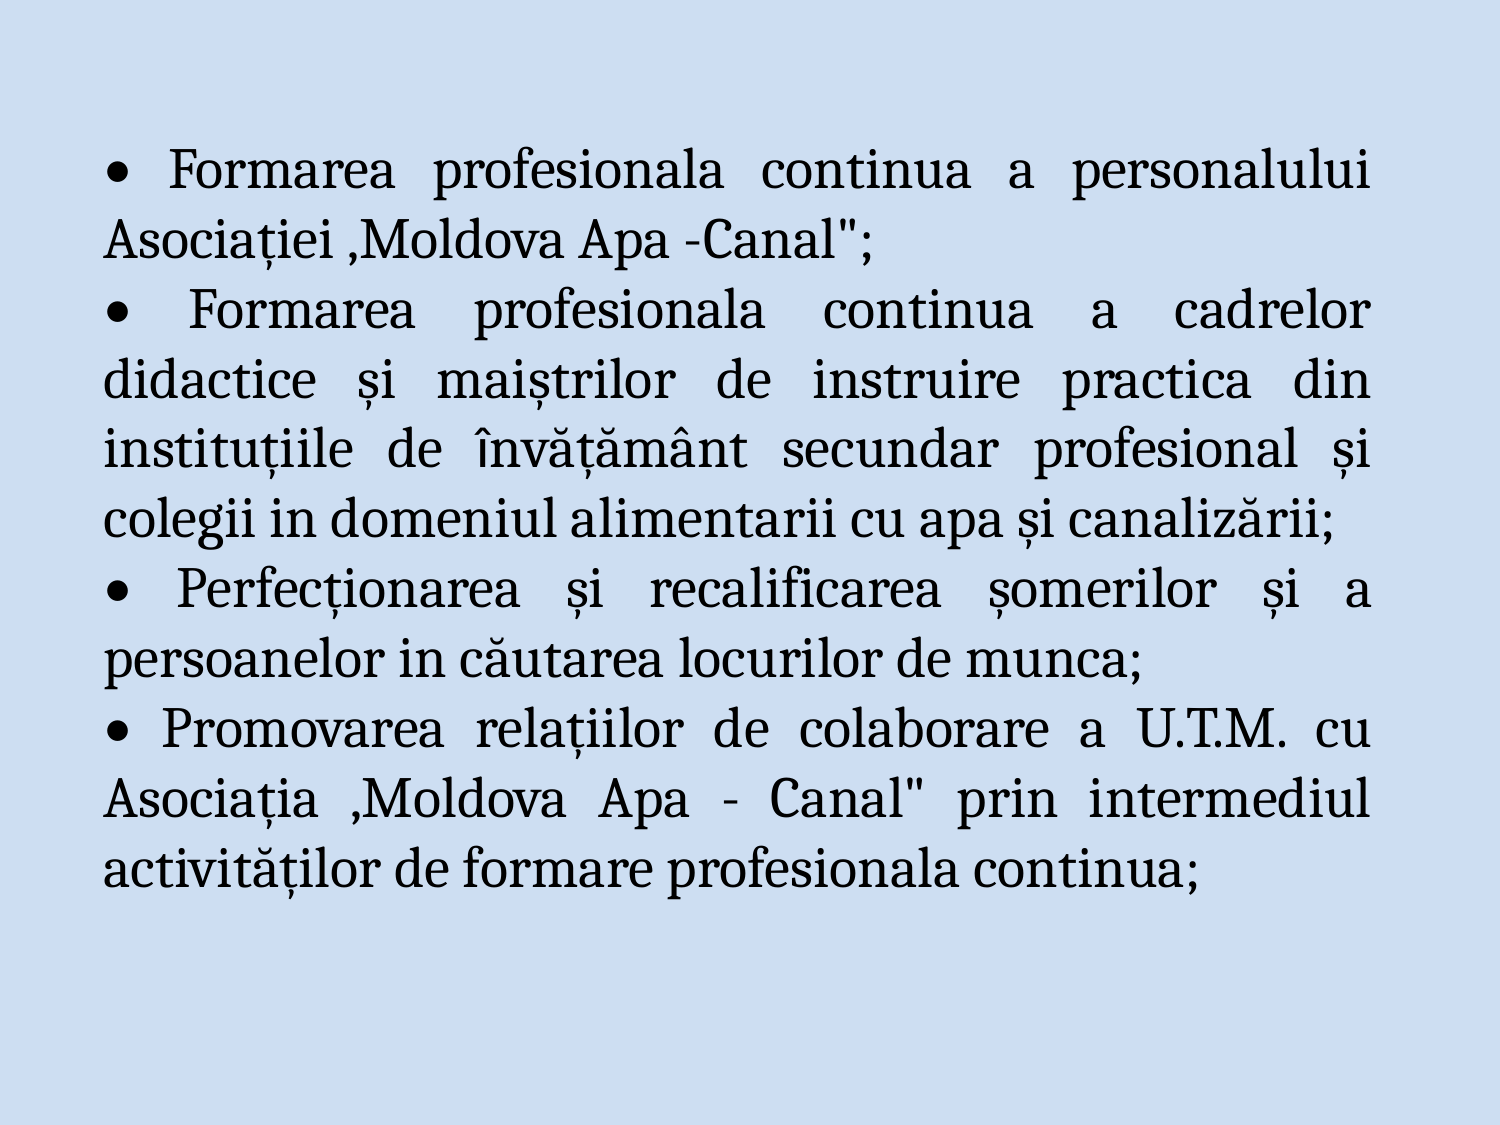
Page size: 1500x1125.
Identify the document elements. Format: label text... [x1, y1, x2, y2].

text_box • Formarea profesionala continua a personalului Asociației ,Moldova Apa -Canal"; • Formarea profesionala continua a cadrelor didactice şi maiștrilor de instruire practica din instituțiile de învățământ secundar profesional şi colegii in domeniul alimentarii cu apa şi canalizării; • Perfecționarea şi recalificarea șomerilor şi a persoanelor in căutarea locurilor de munca; • Promovarea relațiilor de colaborare a U.T.M. cu Asociația ,Moldova Apa - Canal" prin intermediul activităților de formare profesionala continua; [88, 122, 1388, 907]
